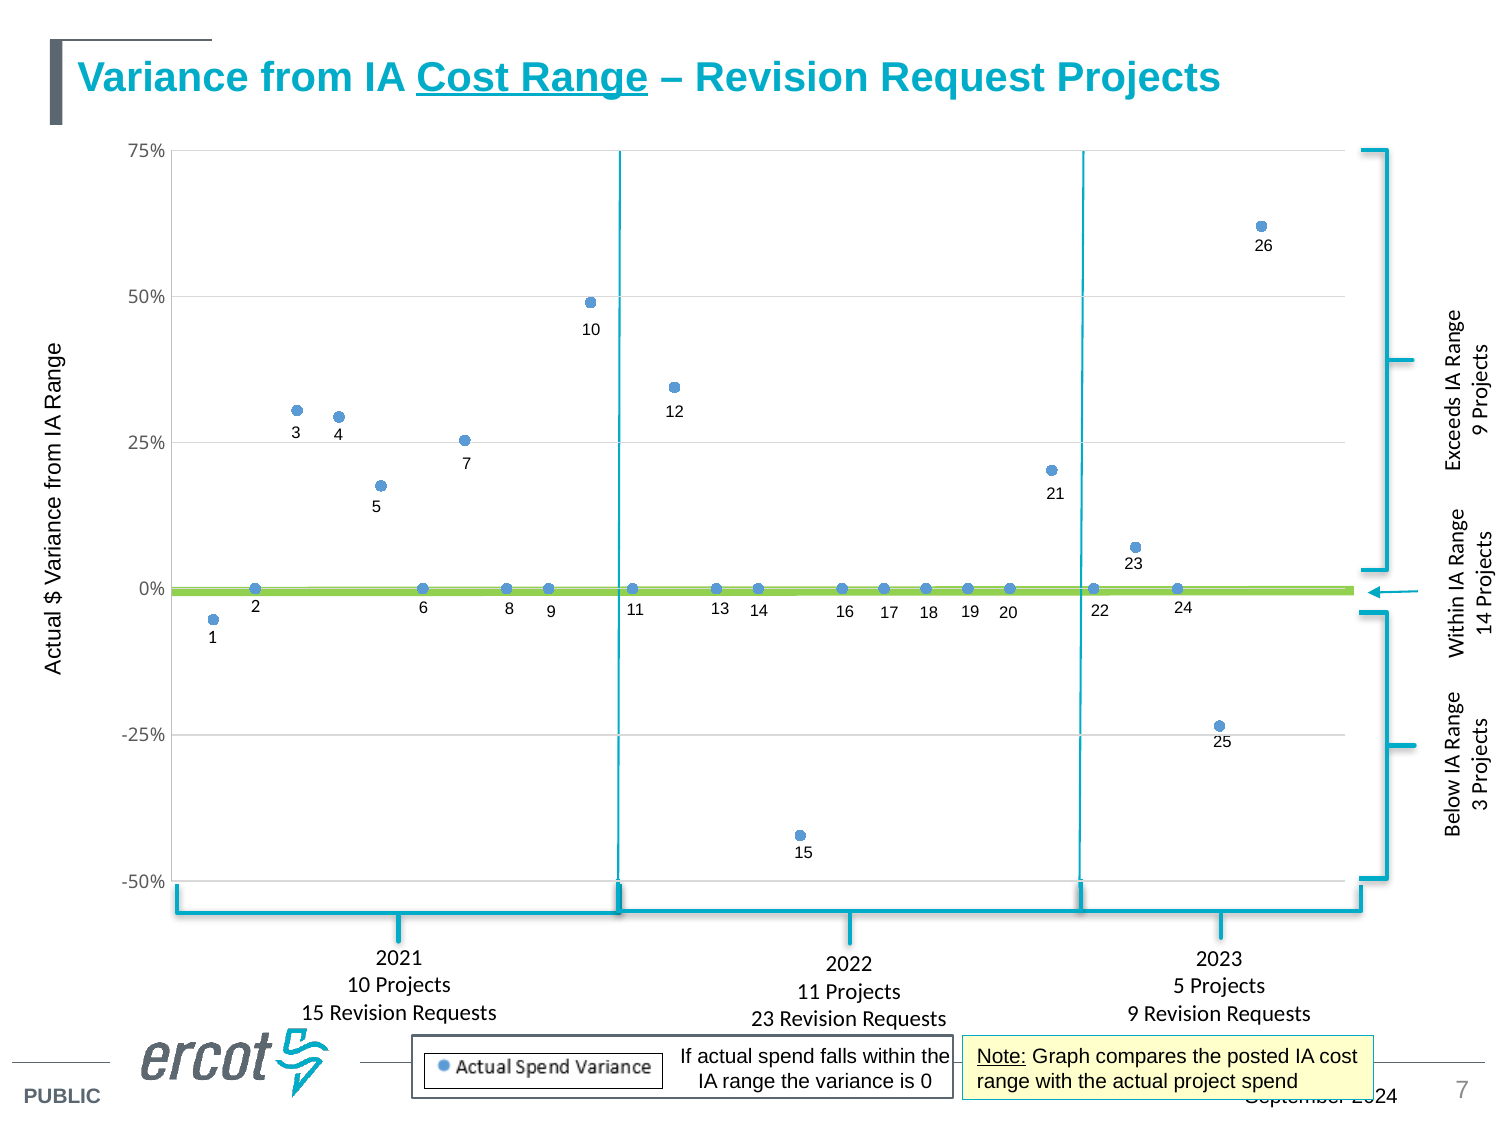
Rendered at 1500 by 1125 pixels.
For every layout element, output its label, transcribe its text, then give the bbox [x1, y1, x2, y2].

title Variance from IA Cost Range – Revision Request Projects [62, 41, 1374, 116]
text_box [1379, 612, 1415, 879]
text_box [409, 1033, 729, 1100]
picture [424, 1052, 663, 1089]
text_box [1379, 149, 1413, 571]
text_box If actual spend falls within the IA range the variance is 0 [663, 1035, 967, 1101]
text_box Actual $ Variance from IA Range [30, 319, 73, 699]
text_box 2021 10 Projects 15 Revision Requests [266, 935, 532, 1033]
text_box Below IA Range 3 Projects [1429, 676, 1499, 853]
text_box Within IA Range 14 Projects [1433, 492, 1500, 676]
slide_number 7 [1431, 1070, 1494, 1107]
text_box Note: Graph compares the posted IA cost range with the actual project spend [962, 1035, 1374, 1100]
picture [137, 1024, 332, 1100]
chart [103, 107, 1375, 910]
text_box 2022 11 Projects 23 Revision Requests [729, 941, 969, 1039]
text_box 2023 5 Projects 9 Revision Requests [1100, 936, 1339, 1034]
text_box Exceeds IA Range 9 Projects [1429, 270, 1500, 511]
